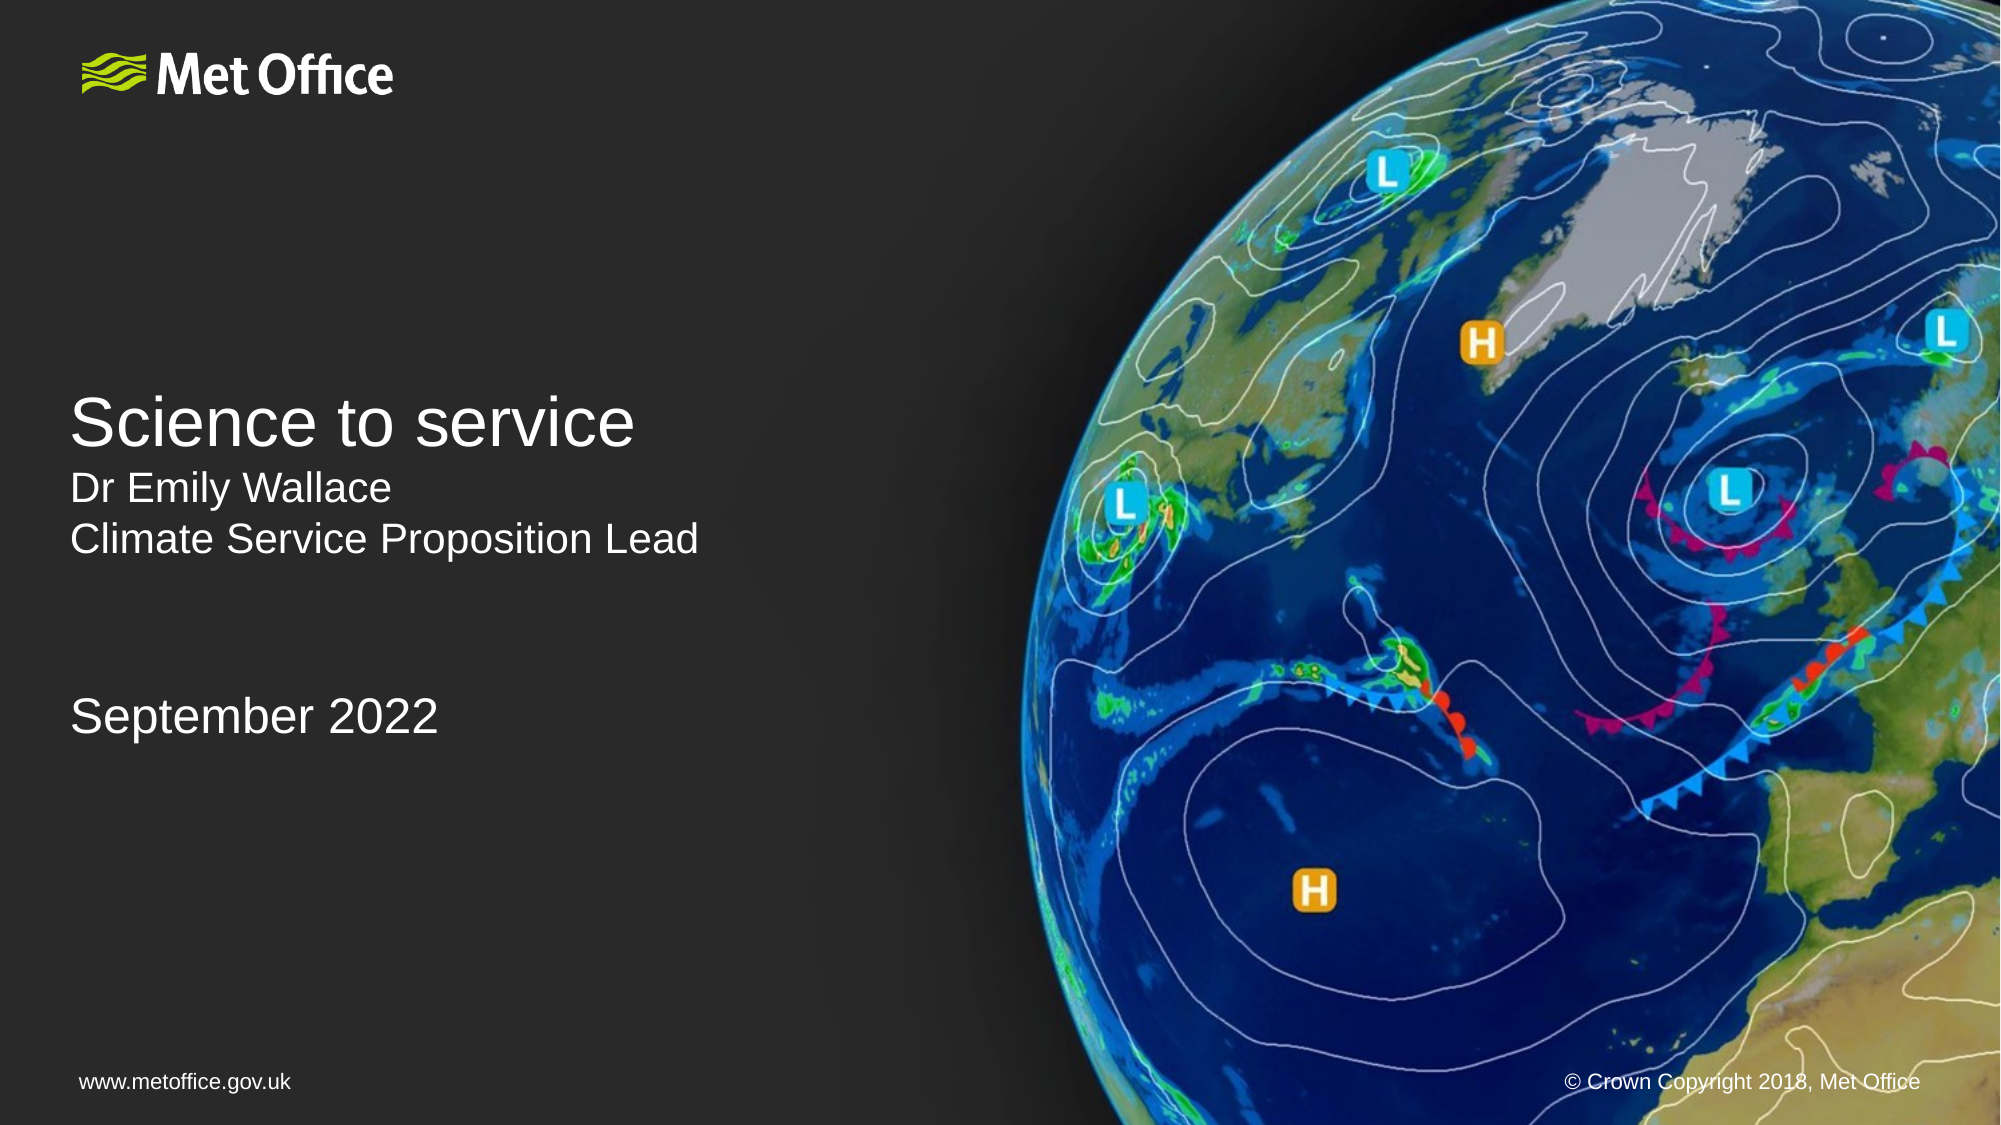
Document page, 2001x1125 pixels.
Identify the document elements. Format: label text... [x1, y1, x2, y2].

subtitle September 2022 [55, 675, 1003, 1073]
title Science to service Dr Emily Wallace Climate Service Proposition Lead [55, 367, 982, 621]
picture [0, 0, 2001, 1125]
